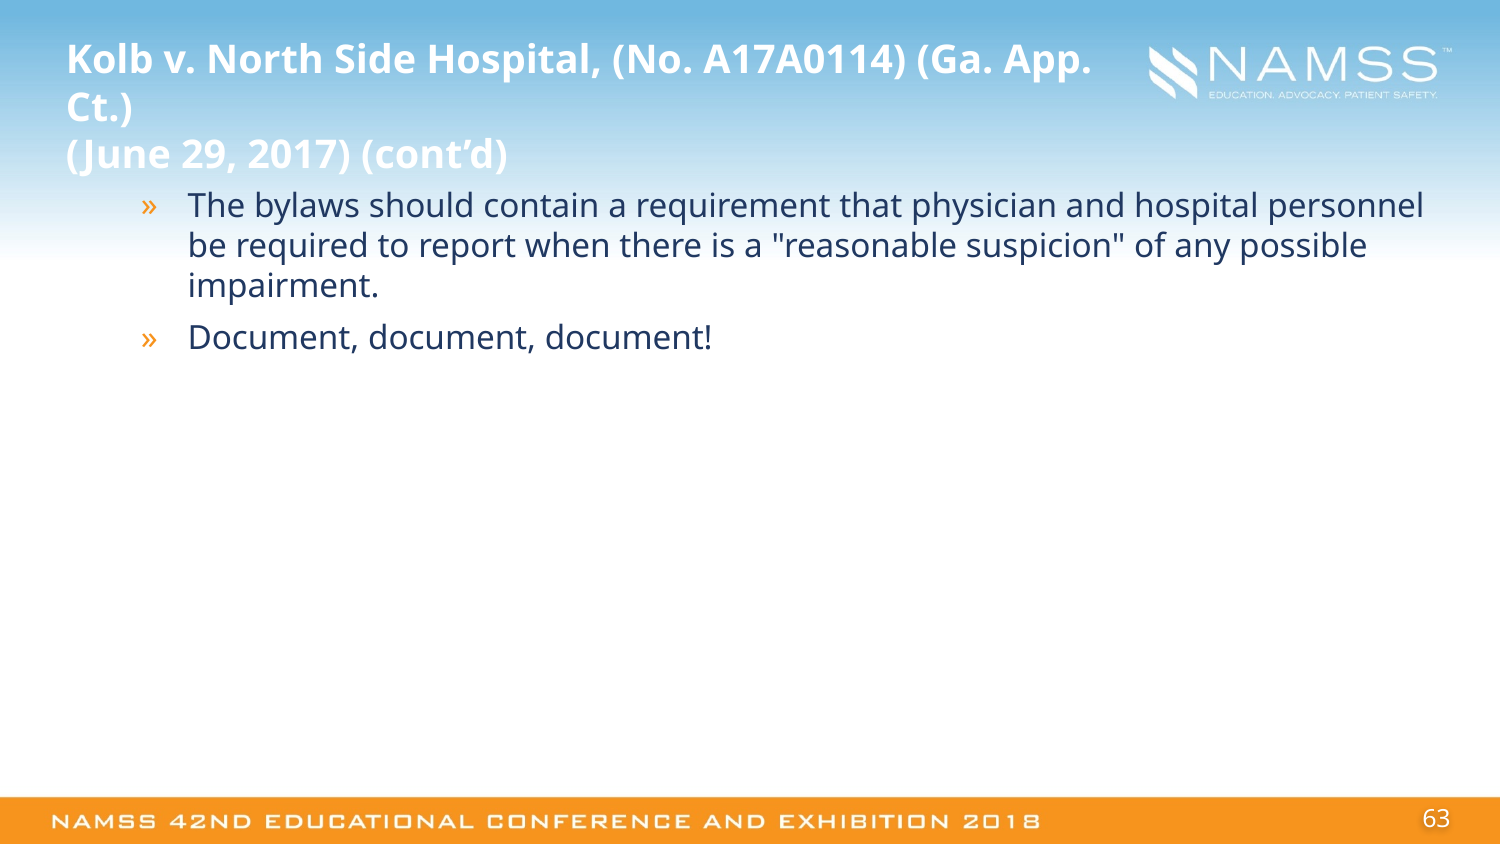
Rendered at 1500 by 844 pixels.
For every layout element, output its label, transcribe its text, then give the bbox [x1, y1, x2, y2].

title Kolb v. North Side Hospital, (No. A17A0114) (Ga. App. Ct.) (June 29, 2017) (cont’d) [50, 33, 1140, 176]
list The bylaws should contain a requirement that physician and hospital personnel be required to report when there is a "reasonable suspicion" of any possible impairment. Document, document, document! [50, 176, 1452, 783]
picture [0, 0, 1500, 844]
